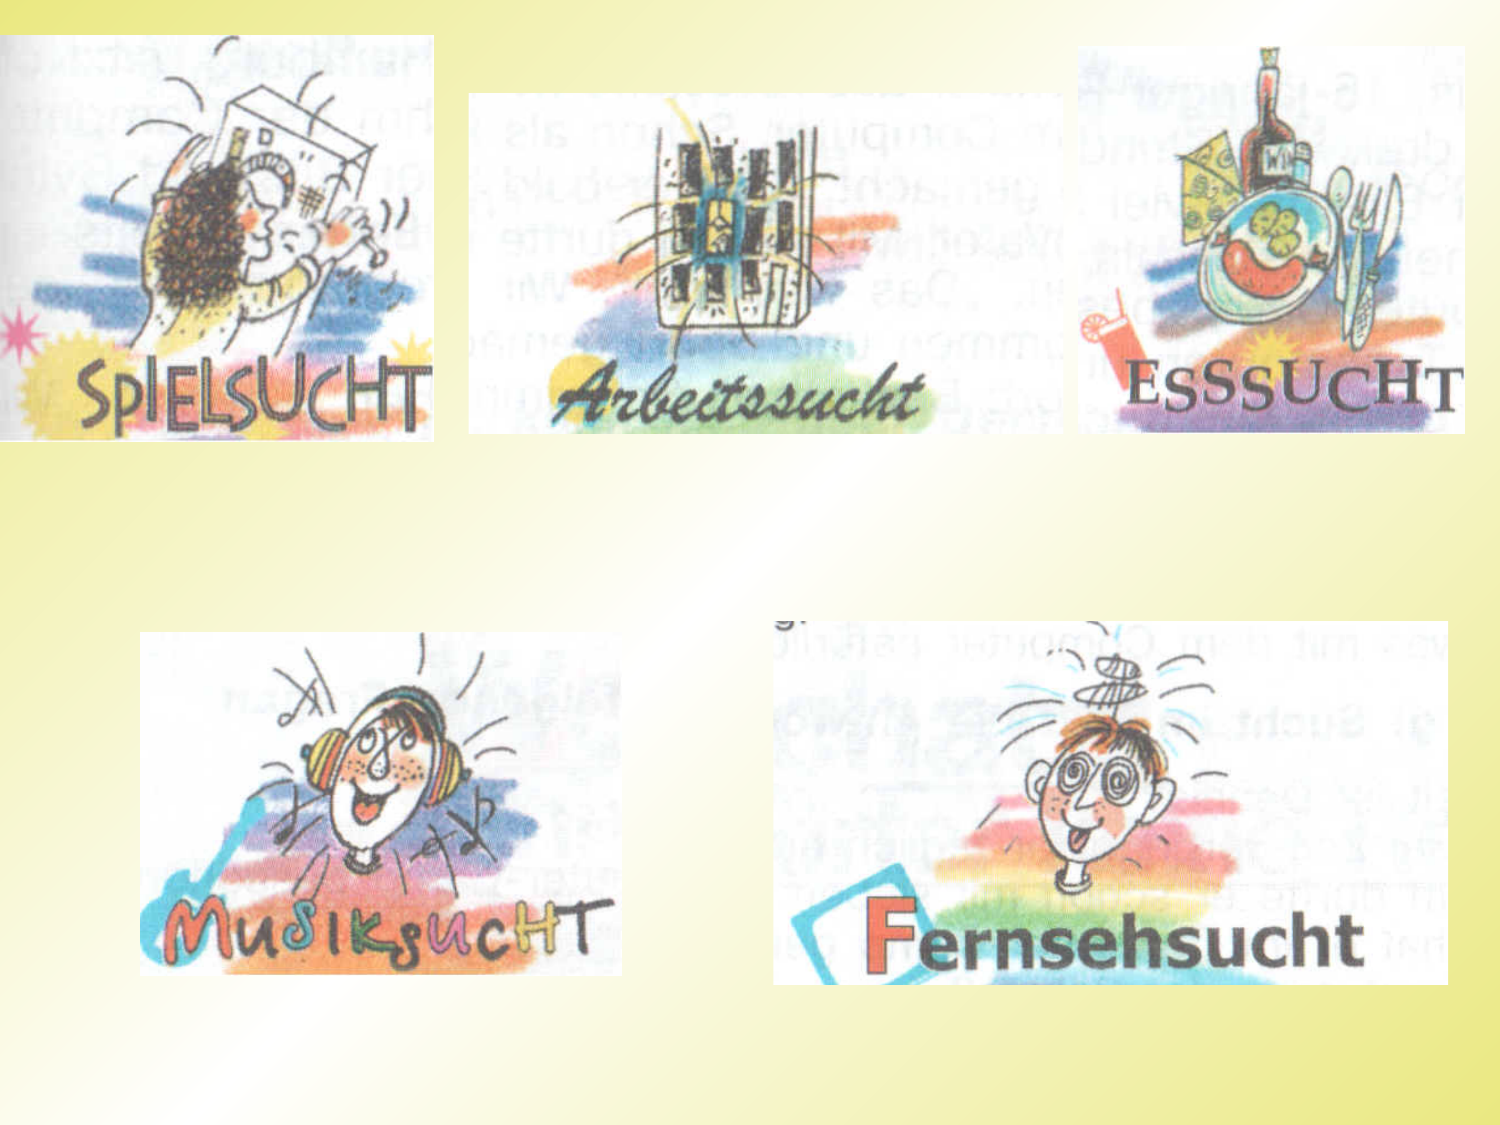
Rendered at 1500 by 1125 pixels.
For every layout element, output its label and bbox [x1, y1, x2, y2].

picture [140, 632, 622, 976]
picture [468, 93, 1064, 434]
picture [1077, 46, 1465, 434]
picture [773, 620, 1449, 985]
picture [0, 34, 434, 442]
